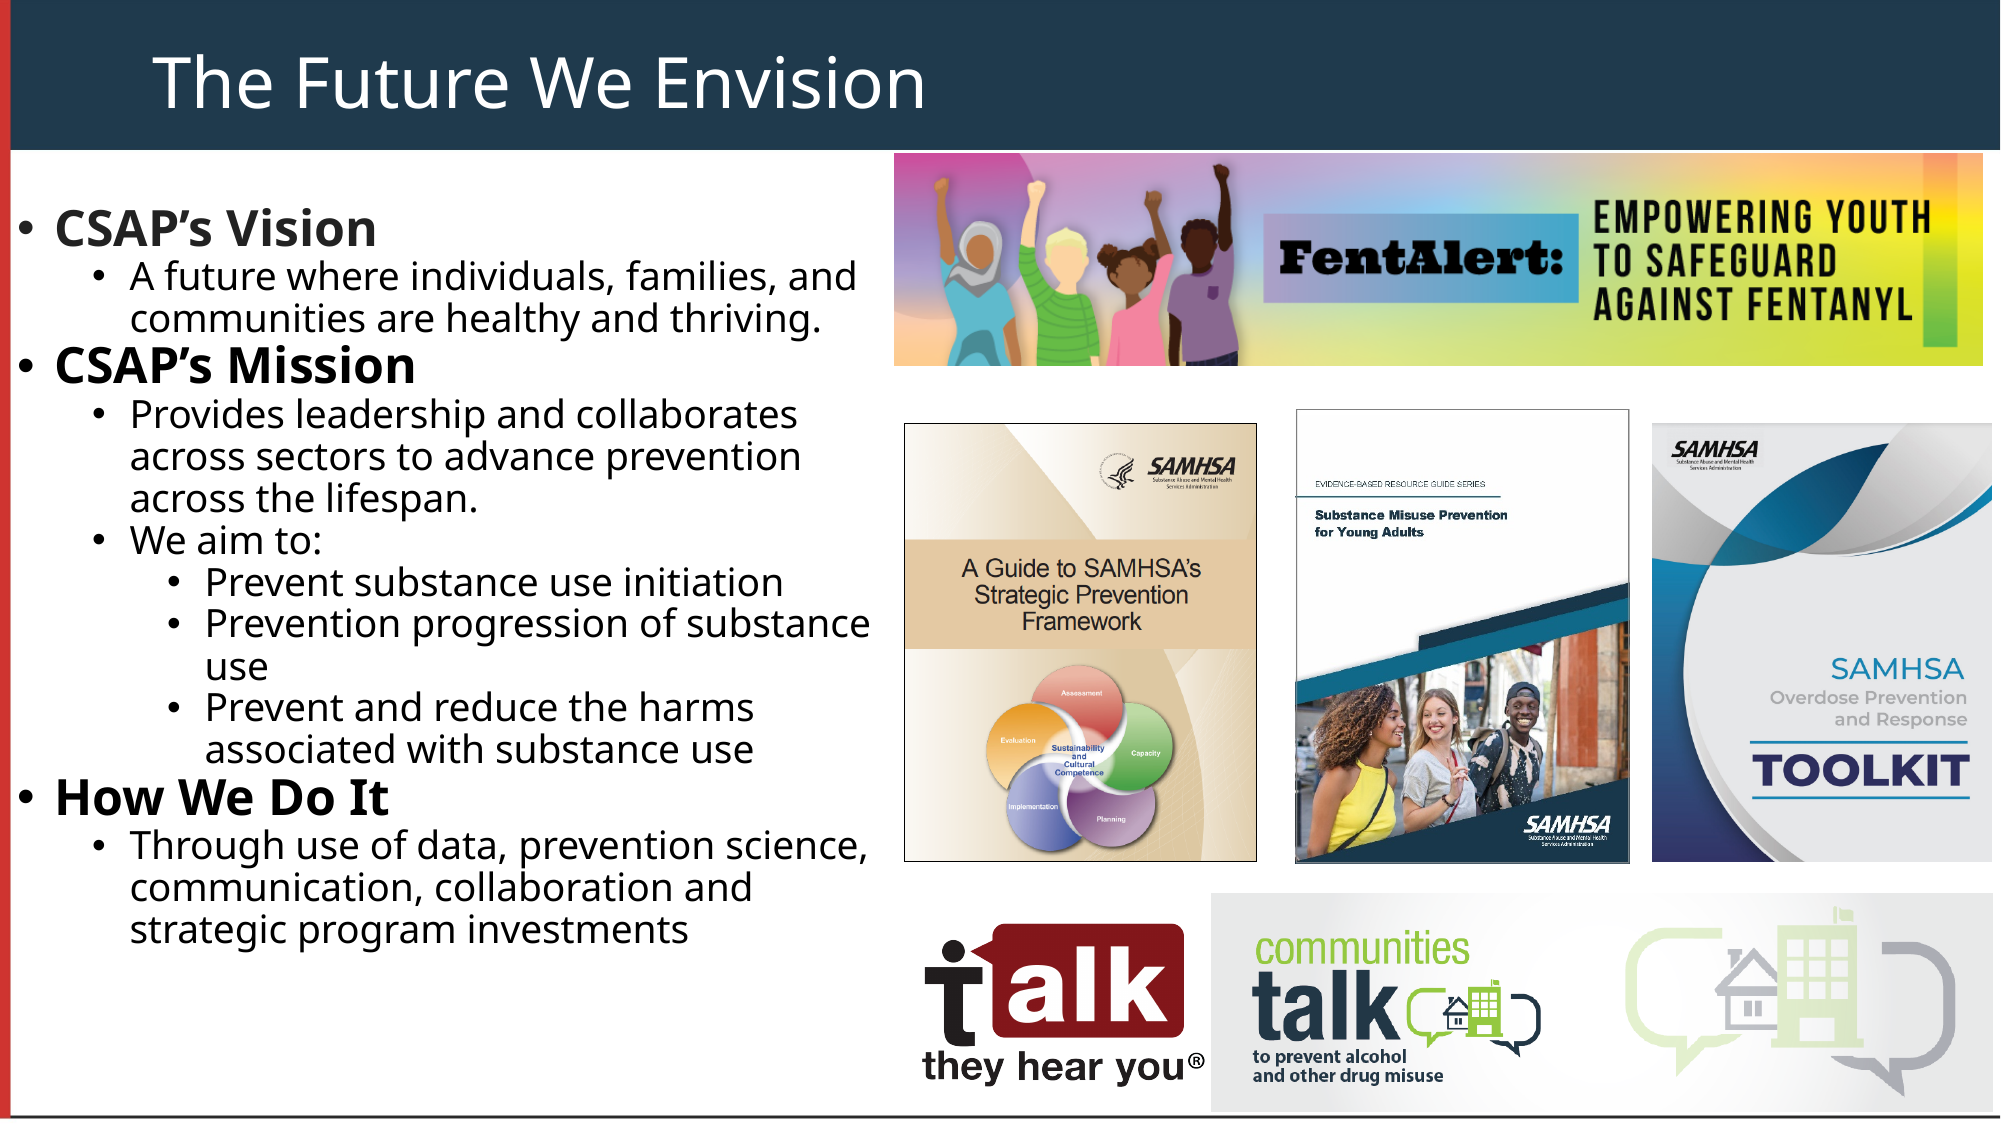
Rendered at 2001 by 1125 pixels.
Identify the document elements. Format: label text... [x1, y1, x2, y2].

picture [0, 0, 2001, 1125]
list CSAP’s Vision A future where individuals, families, and communities are healthy and thriving. CSAP’s Mission Provides leadership and collaborates across sectors to advance prevention across the lifespan. We aim to: Prevent substance use initiation Prevention progression of substance use Prevent and reduce the harms associated with substance use How We Do It Through use of data, prevention science, communication, collaboration and strategic program investments [2, 195, 906, 1087]
title The Future We Envision [137, 22, 1863, 139]
